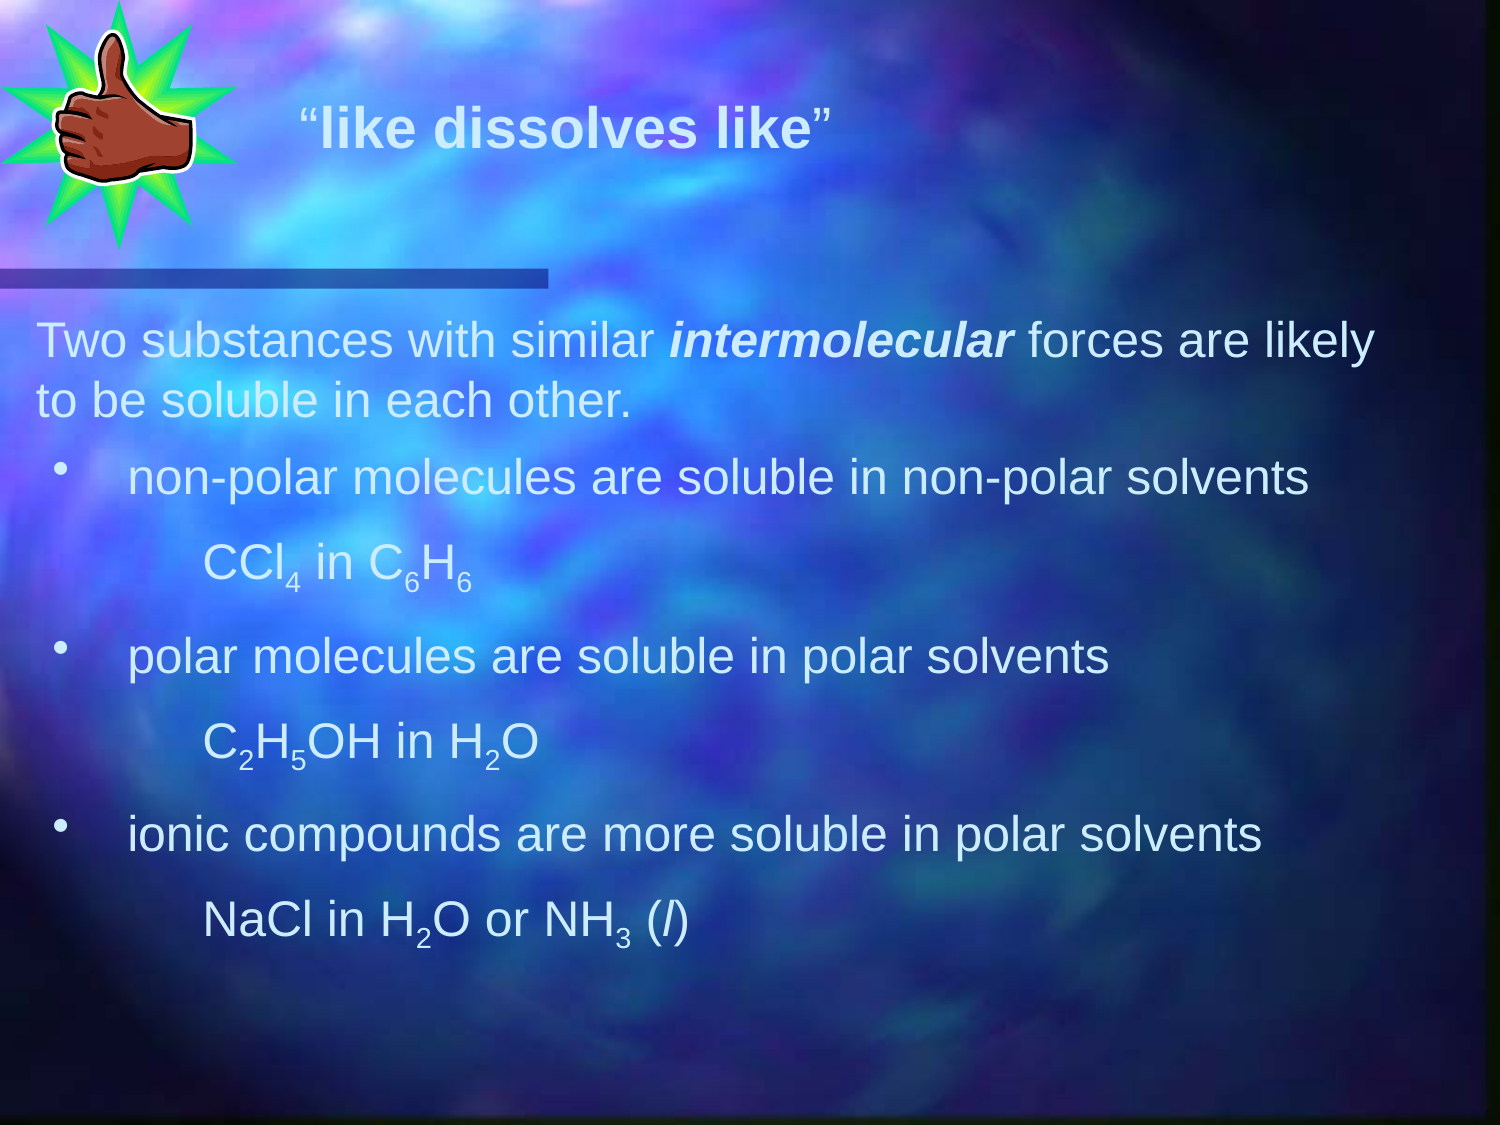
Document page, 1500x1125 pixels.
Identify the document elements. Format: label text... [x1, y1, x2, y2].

text_box non-polar molecules are soluble in non-polar solvents CCl4 in C6H6 polar molecules are soluble in polar solvents C2H5OH in H2O ionic compounds are more soluble in polar solvents NaCl in H2O or NH3 (l) [37, 437, 1425, 962]
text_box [0, 0, 848, 251]
text_box Two substances with similar intermolecular forces are likely to be soluble in each other. [21, 299, 1409, 435]
picture [0, 0, 1500, 1125]
